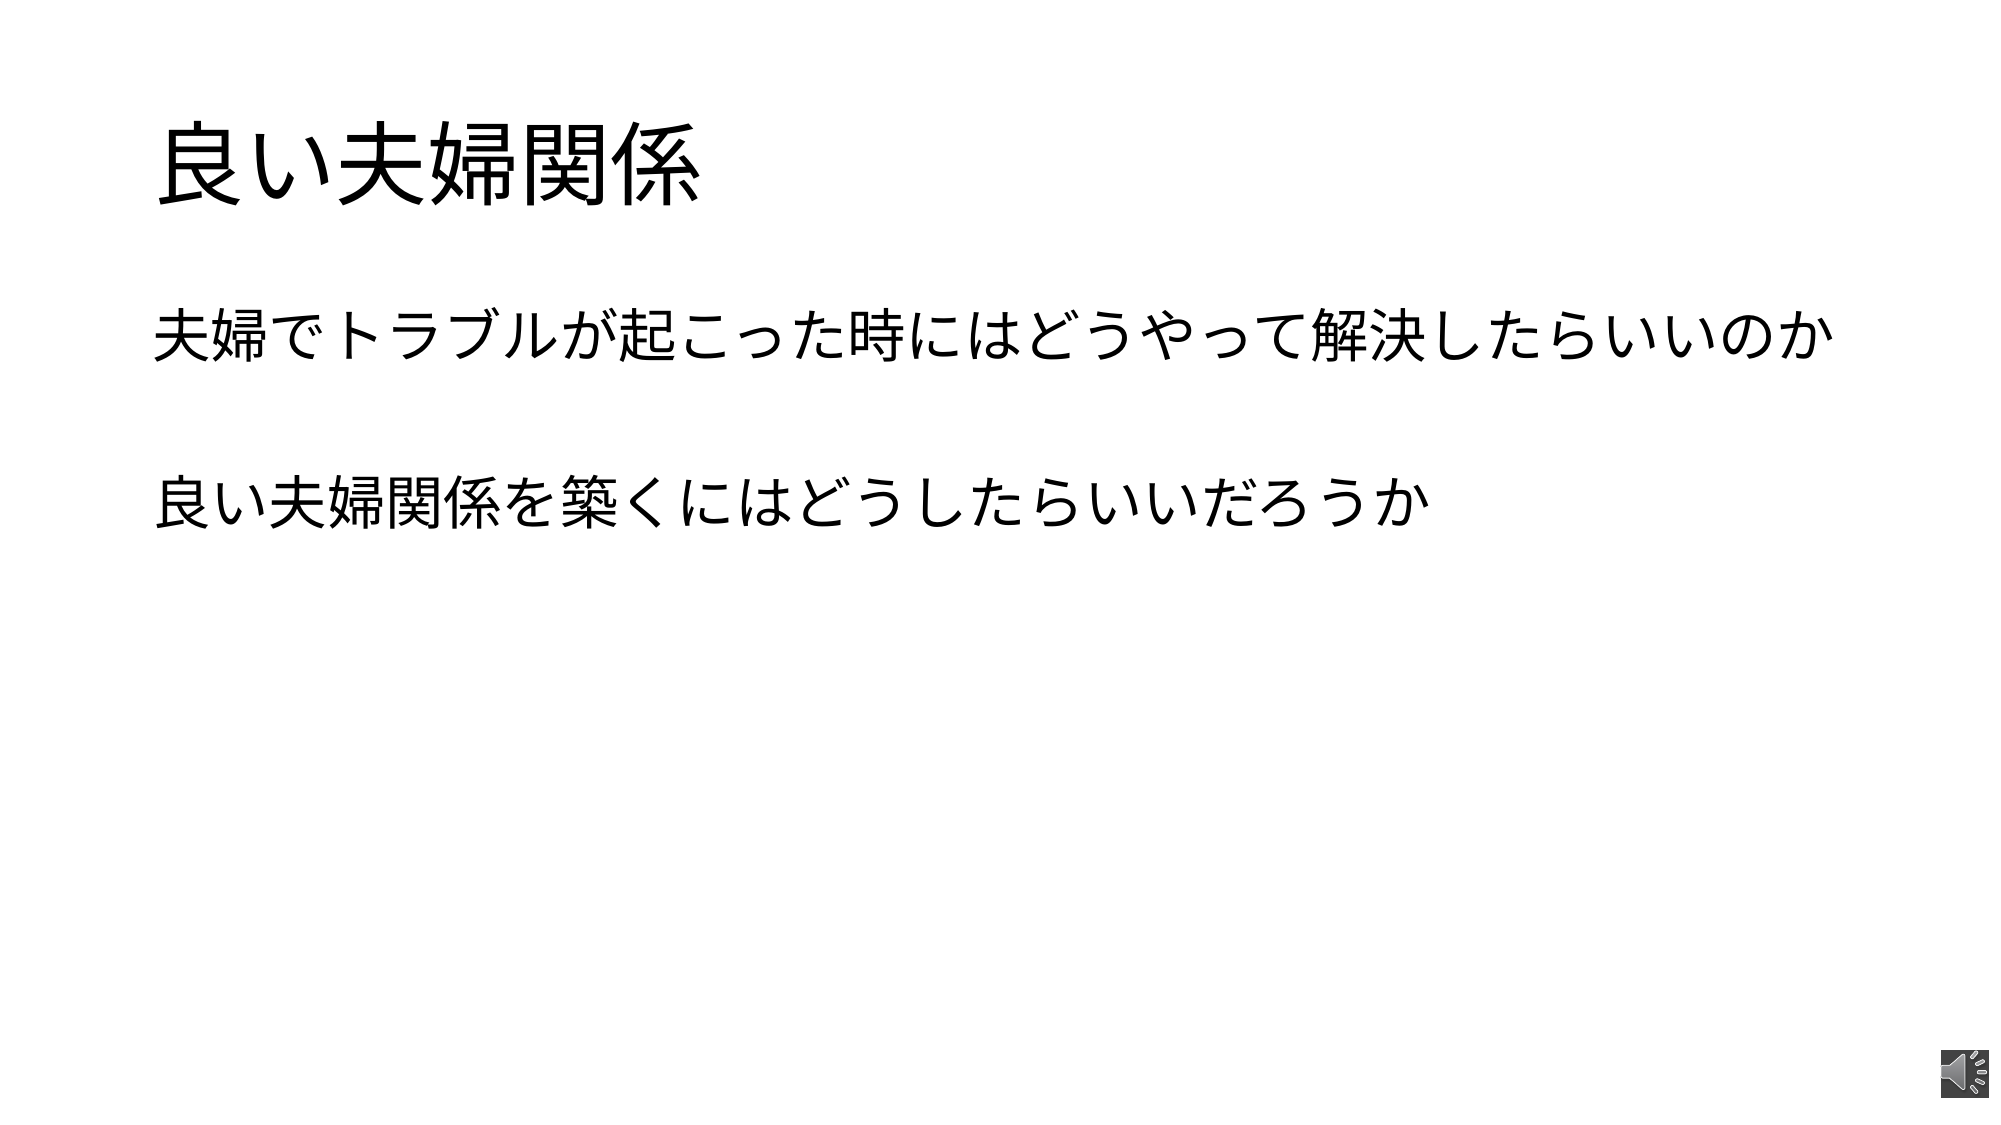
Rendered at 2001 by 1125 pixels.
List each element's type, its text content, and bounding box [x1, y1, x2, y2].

title 良い夫婦関係 [137, 59, 1863, 278]
picture [1940, 1048, 1991, 1099]
list 夫婦でトラブルが起こった時にはどうやって解決したらいいのか 良い夫婦関係を築くにはどうしたらいいだろうか [137, 299, 1863, 1014]
